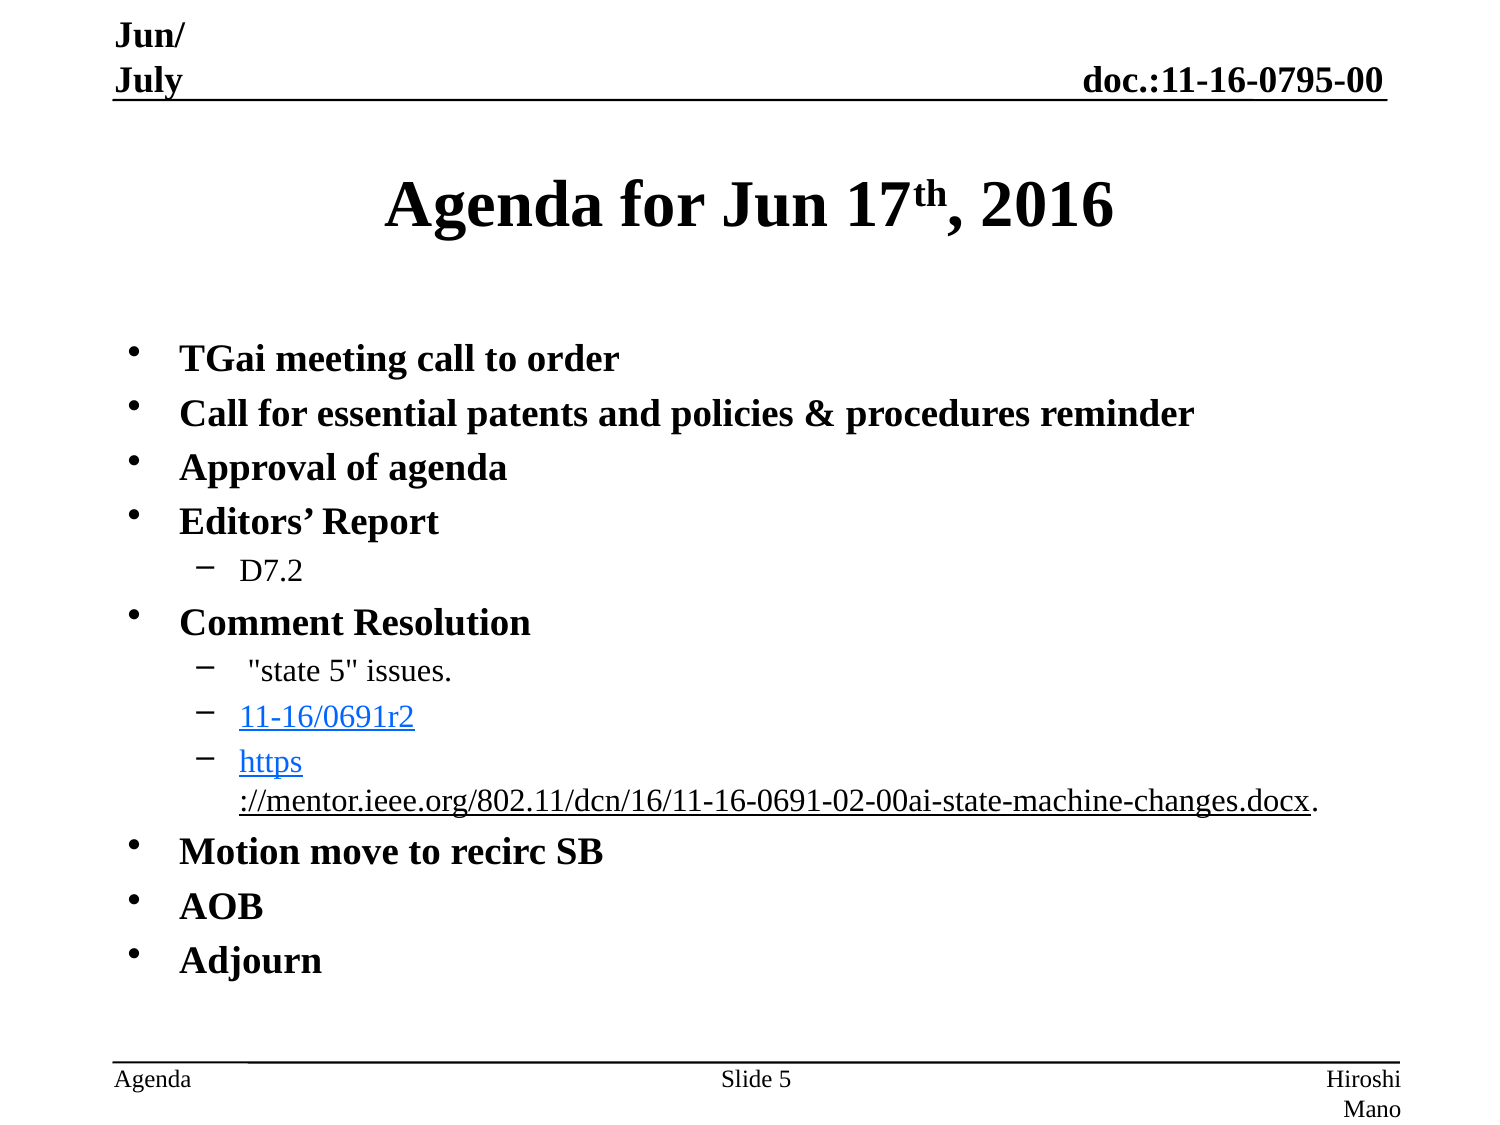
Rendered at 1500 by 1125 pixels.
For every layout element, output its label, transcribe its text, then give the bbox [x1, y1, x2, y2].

footer Hiroshi Mano (KDTI) [1324, 1061, 1402, 1093]
title Agenda for Jun 17th, 2016 [112, 112, 1388, 288]
list TGai meeting call to order Call for essential patents and policies & procedures reminder Approval of agenda Editors’ Report D7.2 Comment Resolution "state 5" issues. 11-16/0691r2 https://mentor.ieee.org/802.11/dcn/16/11-16-0691-02-00ai-state-machine-changes.docx. Motion move to recirc SB AOB Adjourn [112, 324, 1388, 1001]
slide_number Slide 5 [712, 1061, 800, 1093]
slide_number Jun/July [114, 54, 245, 101]
